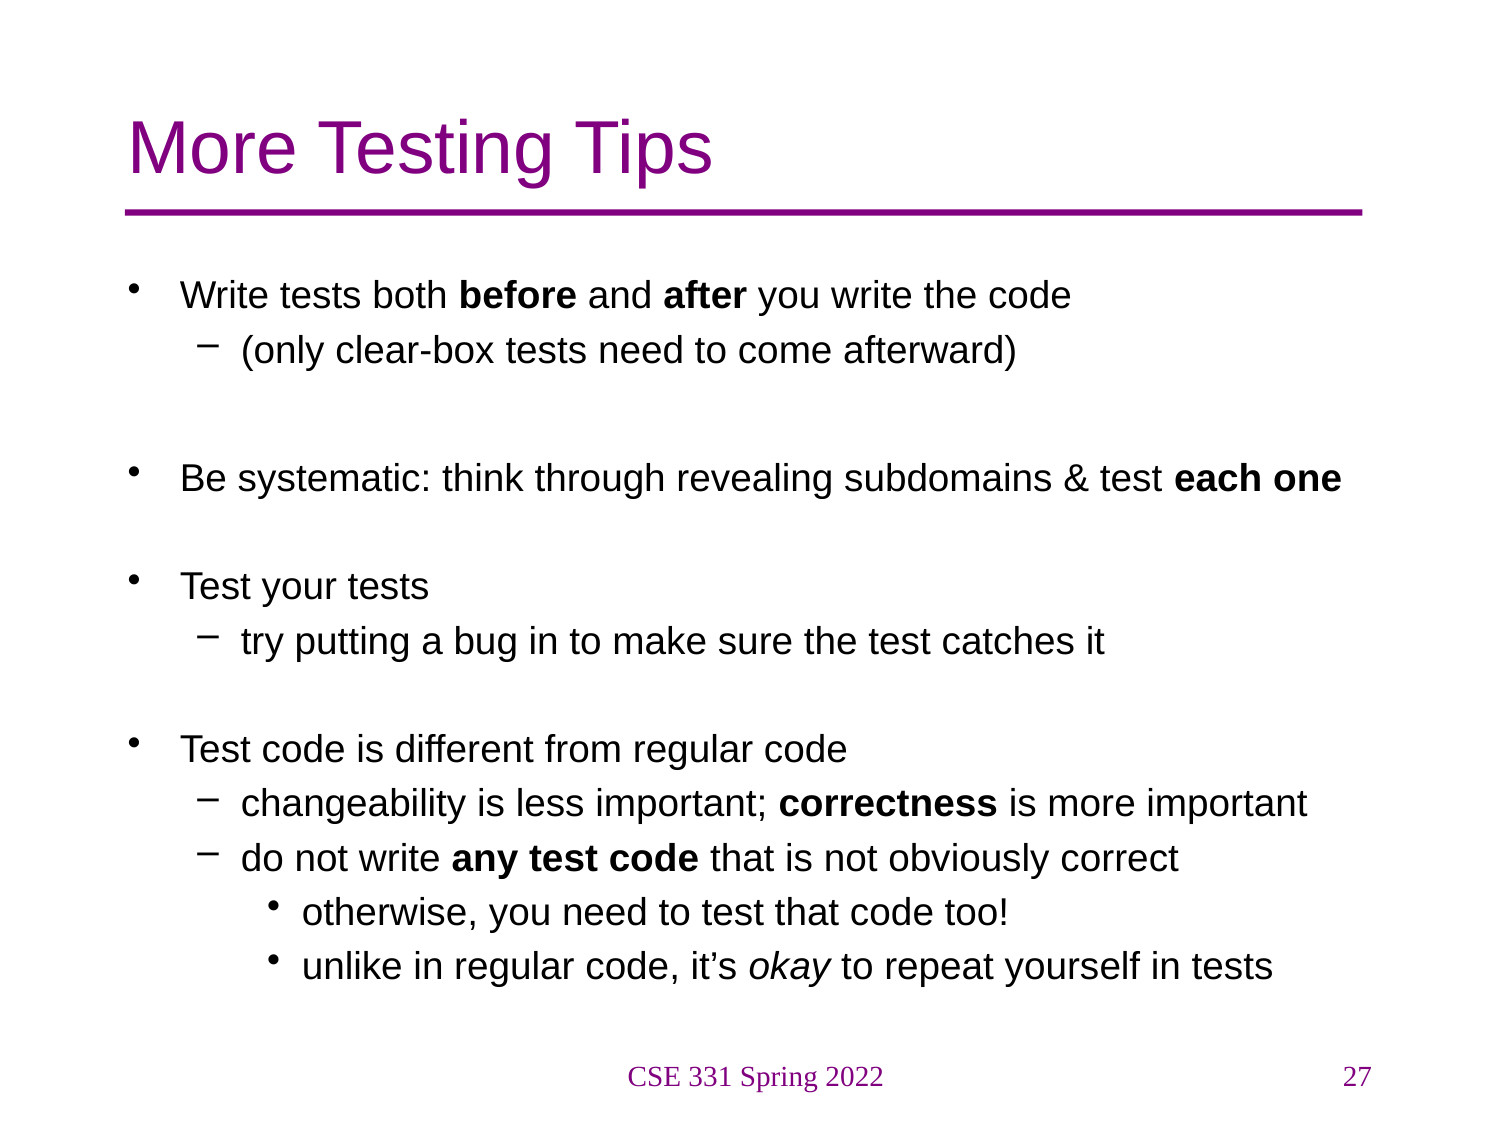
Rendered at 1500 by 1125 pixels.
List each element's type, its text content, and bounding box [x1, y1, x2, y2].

list Write tests both before and after you write the code (only clear-box tests need to come afterward) Be systematic: think through revealing subdomains & test each one Test your tests try putting a bug in to make sure the test catches it Test code is different from regular code changeability is less important; correctness is more important do not write any test code that is not obviously correct otherwise, you need to test that code too! unlike in regular code, it’s okay to repeat yourself in tests [112, 262, 1463, 1000]
slide_number 27 [1074, 1049, 1388, 1125]
title More Testing Tips [112, 50, 1388, 238]
footer CSE 331 Spring 2022 [474, 1049, 1038, 1125]
